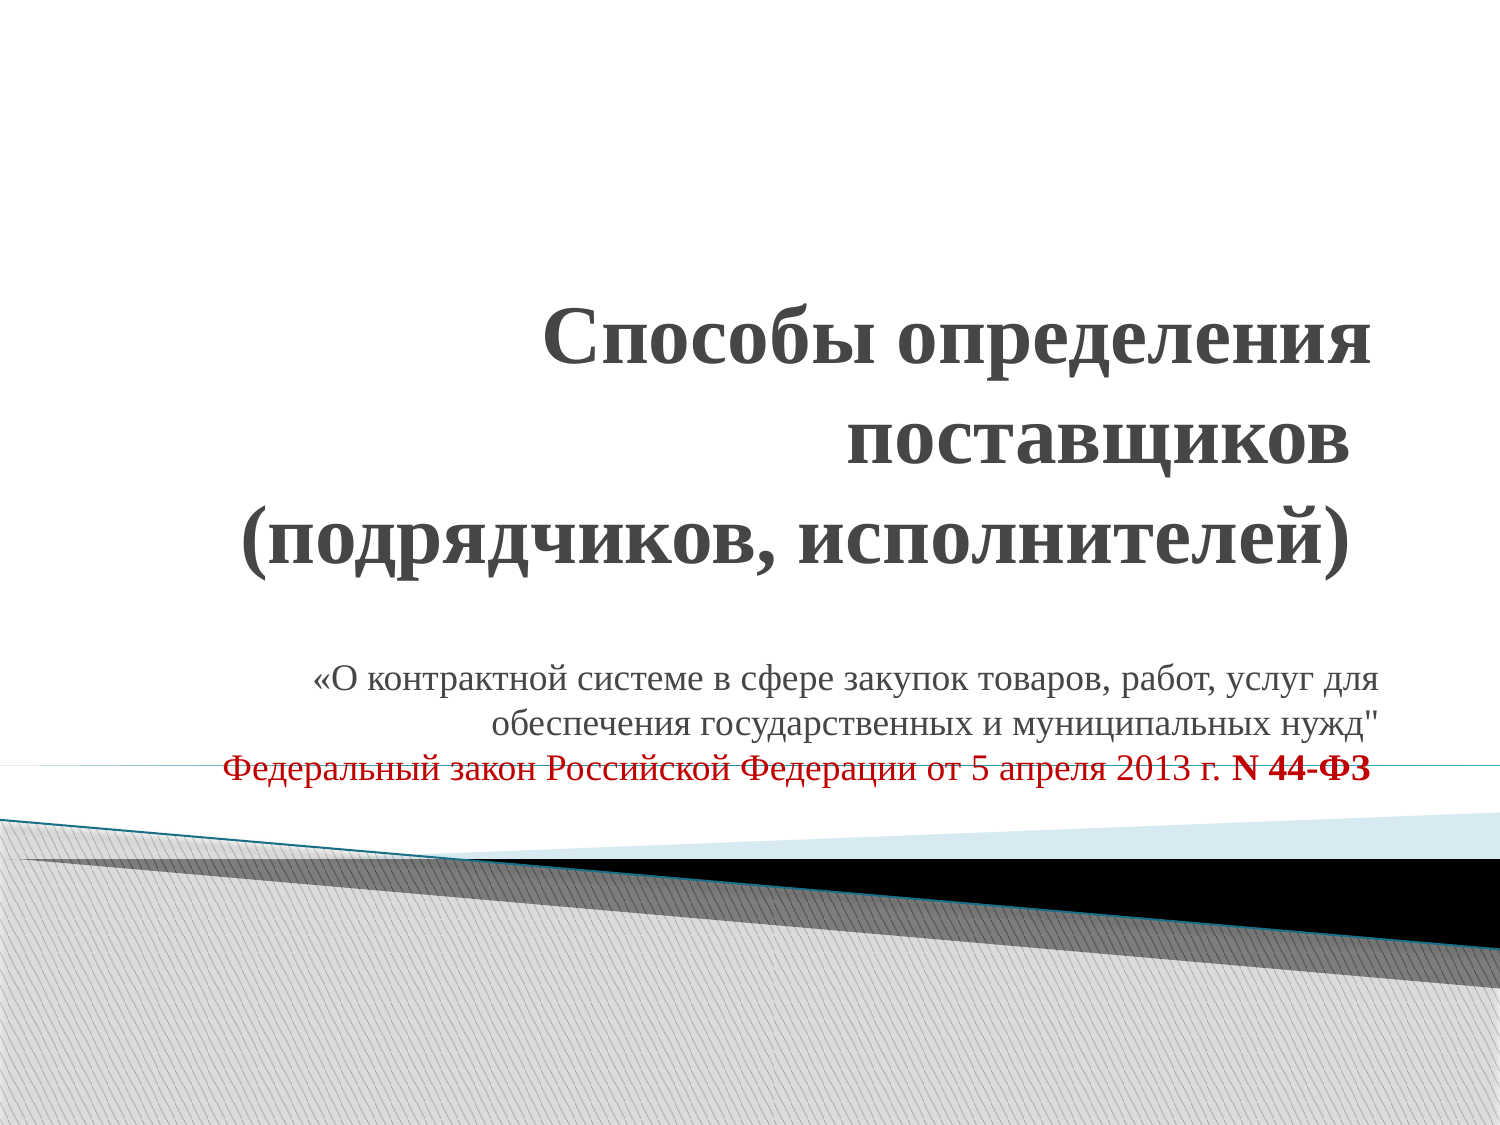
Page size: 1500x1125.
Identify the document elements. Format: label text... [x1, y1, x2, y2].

title Способы определения поставщиков (подрядчиков, исполнителей) [112, 287, 1388, 588]
picture [5, 859, 1500, 989]
subtitle «О контрактной системе в сфере закупок товаров, работ, услуг для обеспечения государственных и муниципальных нужд" Федеральный закон Российской Федерации от 5 апреля 2013 г. N 44-ФЗ [112, 645, 1388, 790]
